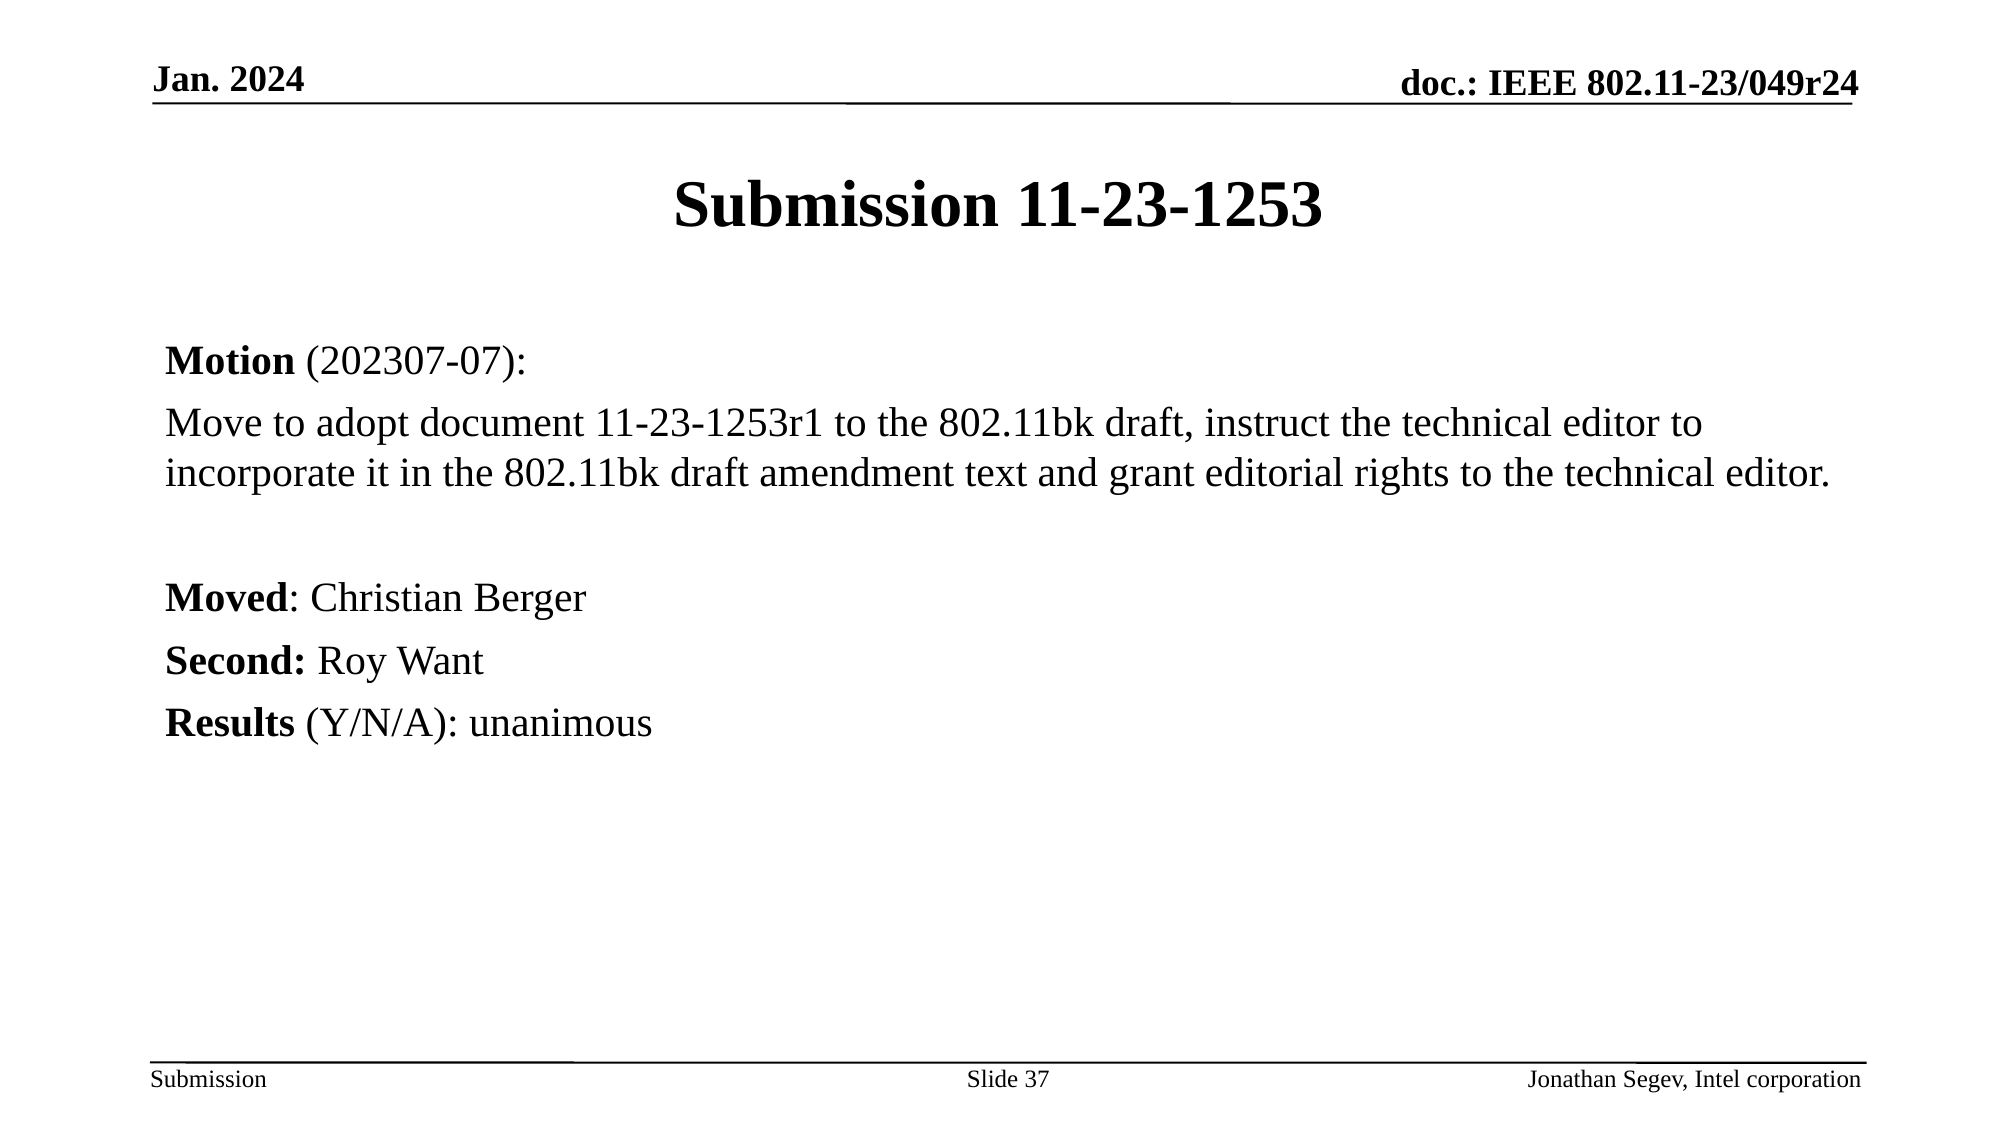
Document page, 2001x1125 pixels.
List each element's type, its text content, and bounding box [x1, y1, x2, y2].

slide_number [152, 54, 563, 100]
list Motion (202307-07): Move to adopt document 11-23-1253r1 to the 802.11bk draft, instruct the technical editor to incorporate it in the 802.11bk draft amendment text and grant editorial rights to the technical editor. Moved: Christian Berger Second: Roy Want Results (Y/N/A): unanimous [149, 324, 1850, 1000]
title Submission 11-23-1253 [149, 112, 1850, 288]
slide_number Slide 37 [950, 1061, 1067, 1123]
footer Jonathan Segev, Intel corporation [1165, 1061, 1863, 1093]
